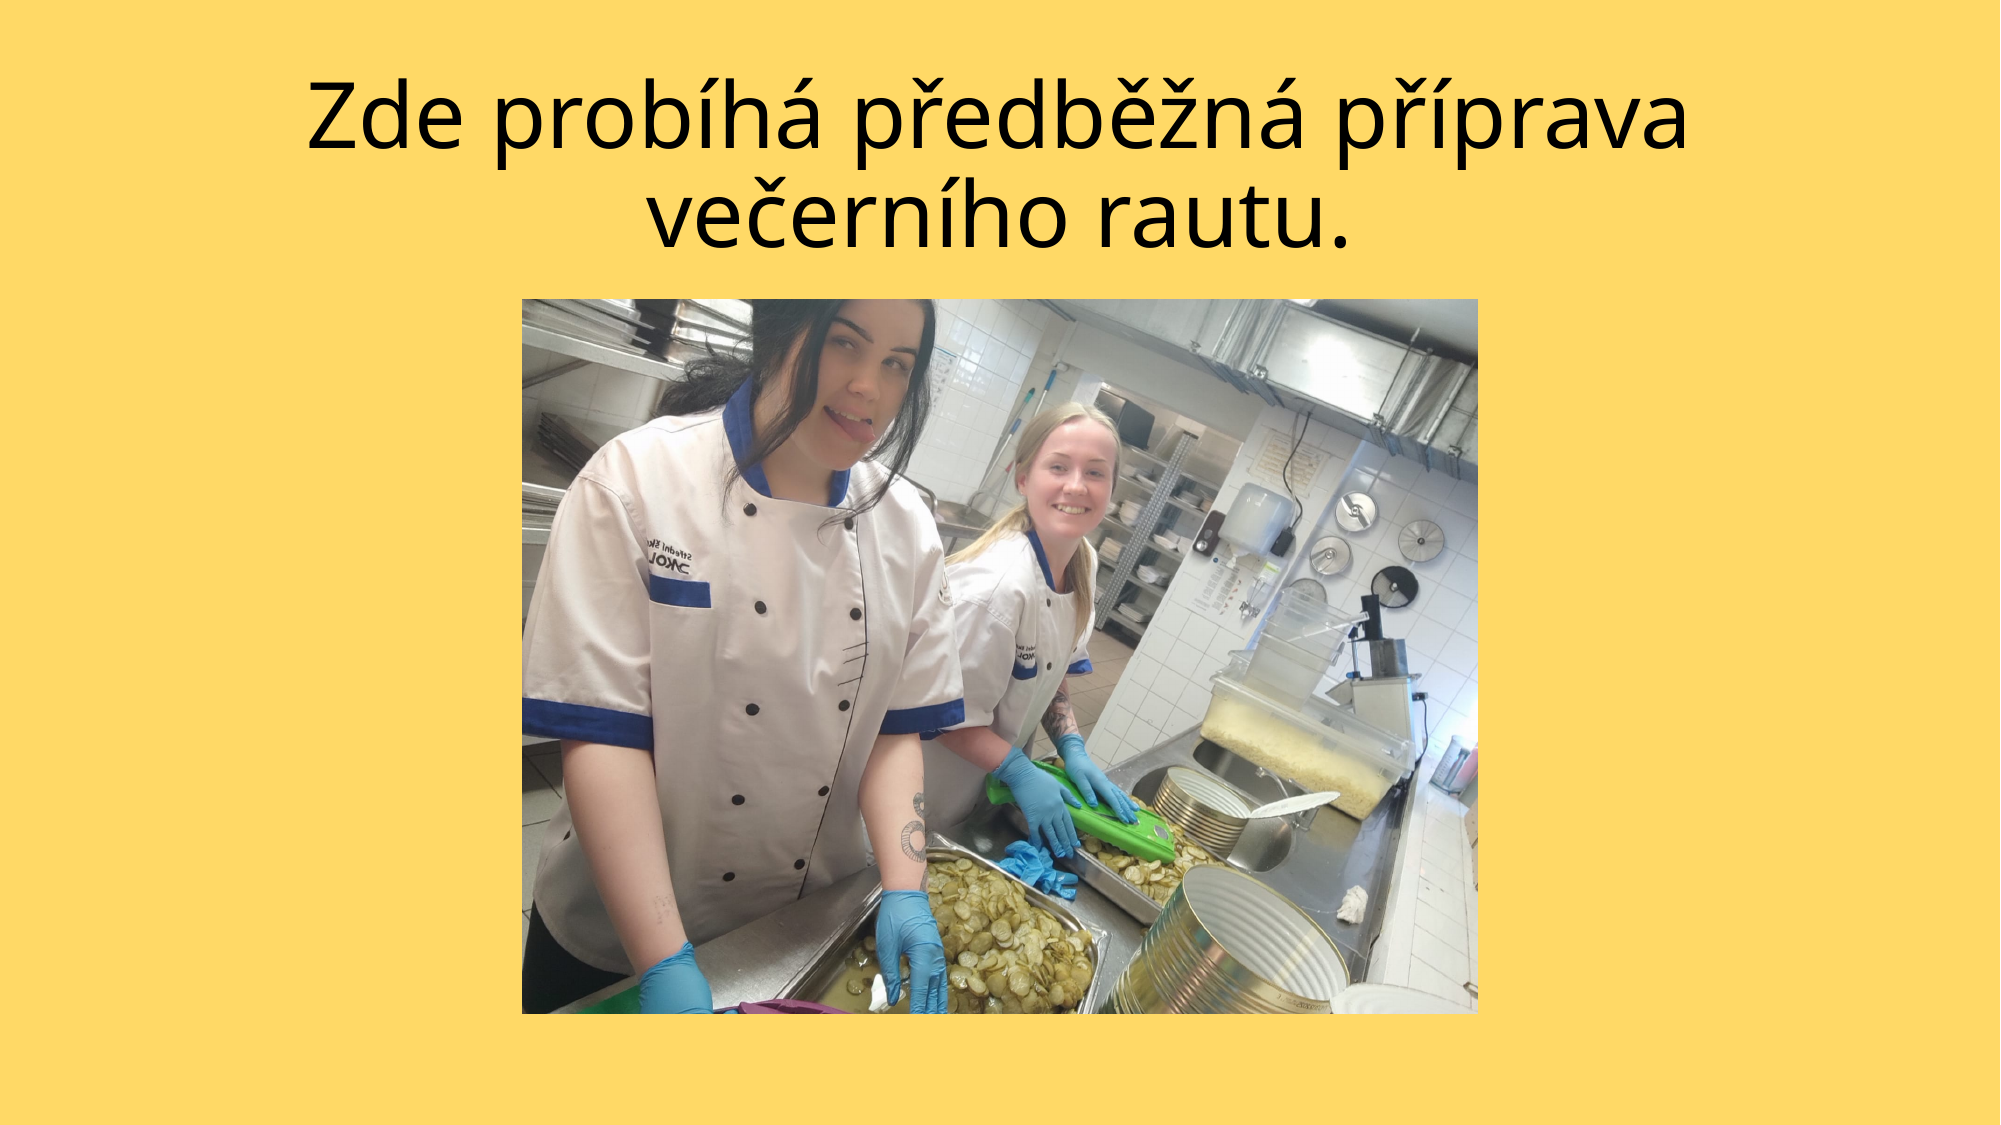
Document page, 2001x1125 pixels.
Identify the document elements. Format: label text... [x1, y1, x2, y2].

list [522, 299, 1478, 1014]
title Zde probíhá předběžná příprava večerního rautu. [137, 59, 1863, 278]
